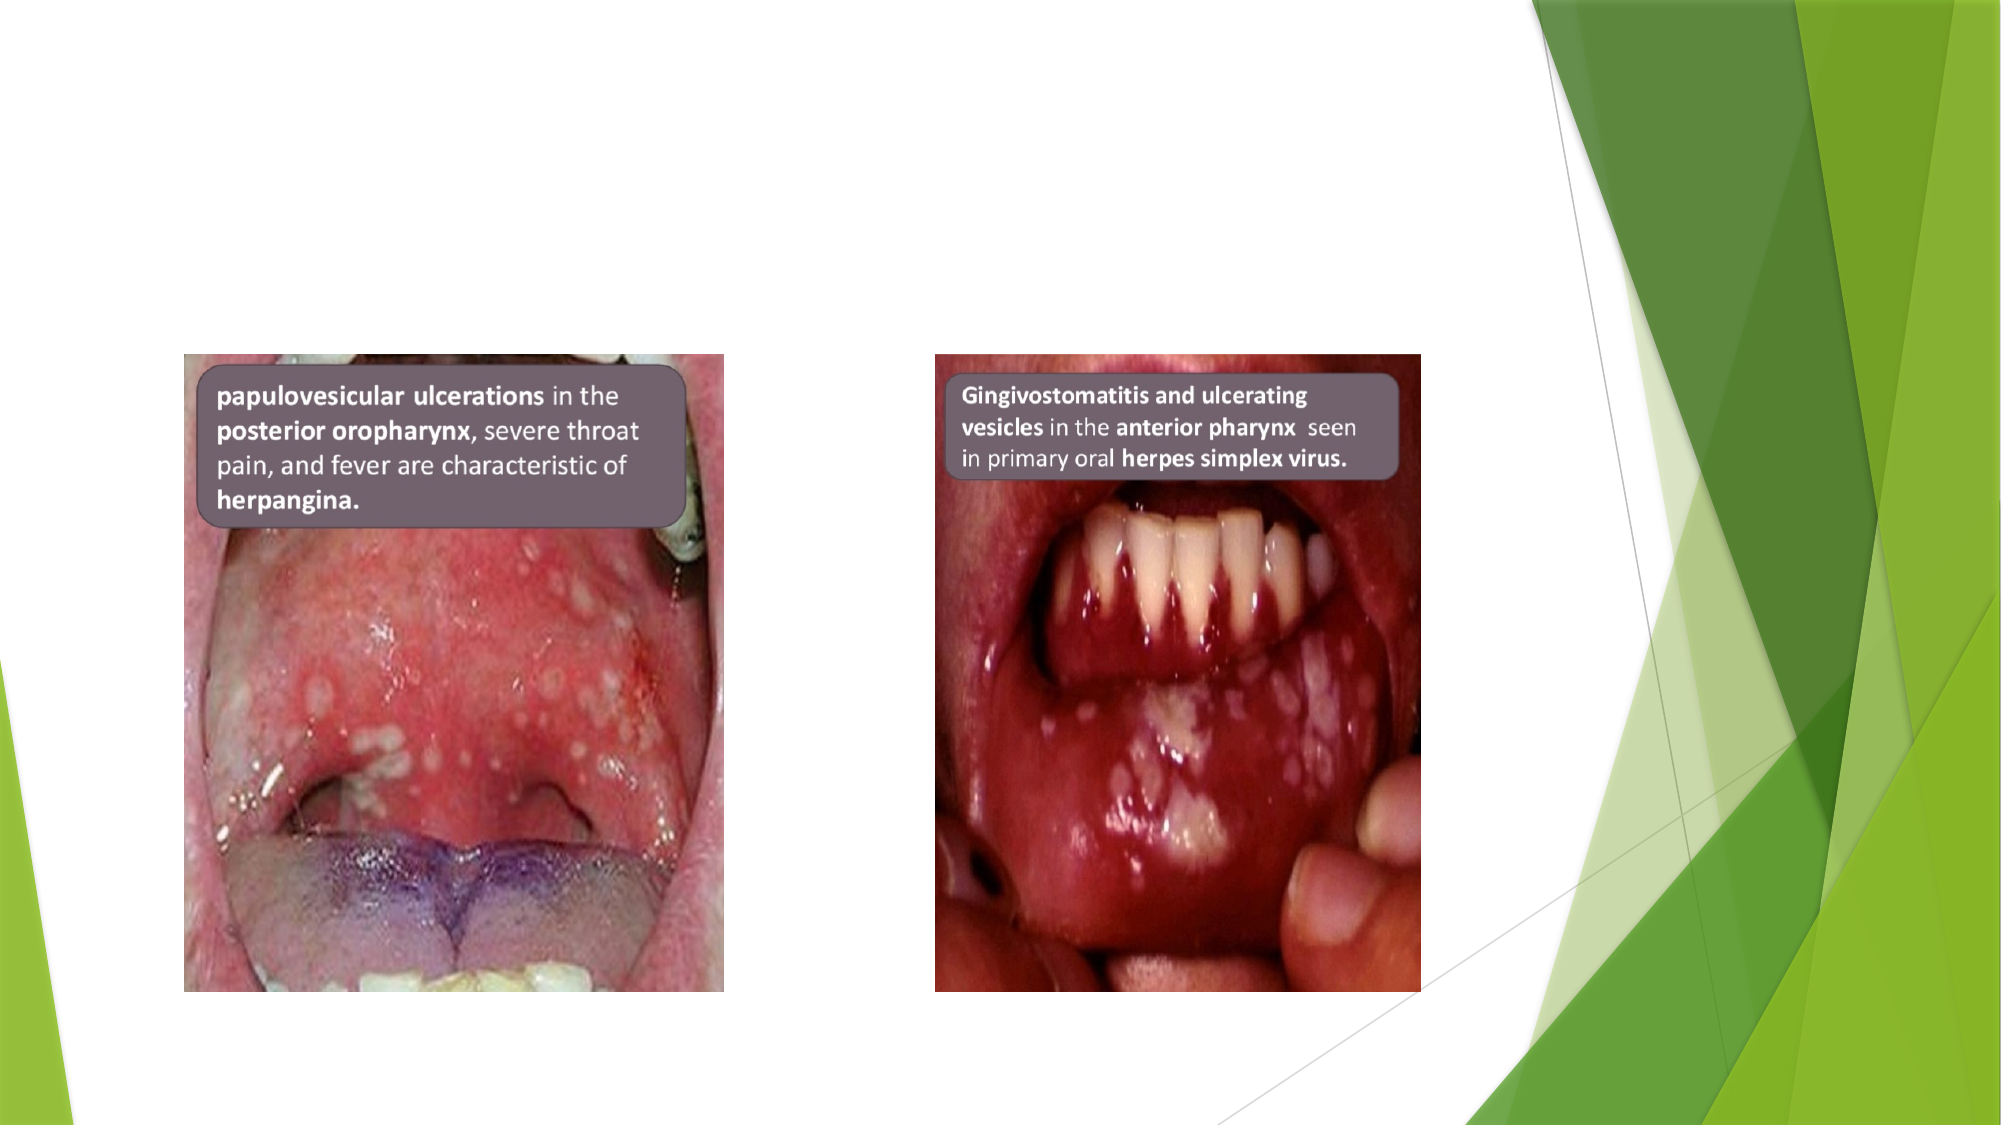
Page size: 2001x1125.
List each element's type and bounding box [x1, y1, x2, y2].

list [934, 353, 1422, 992]
list [184, 353, 725, 992]
